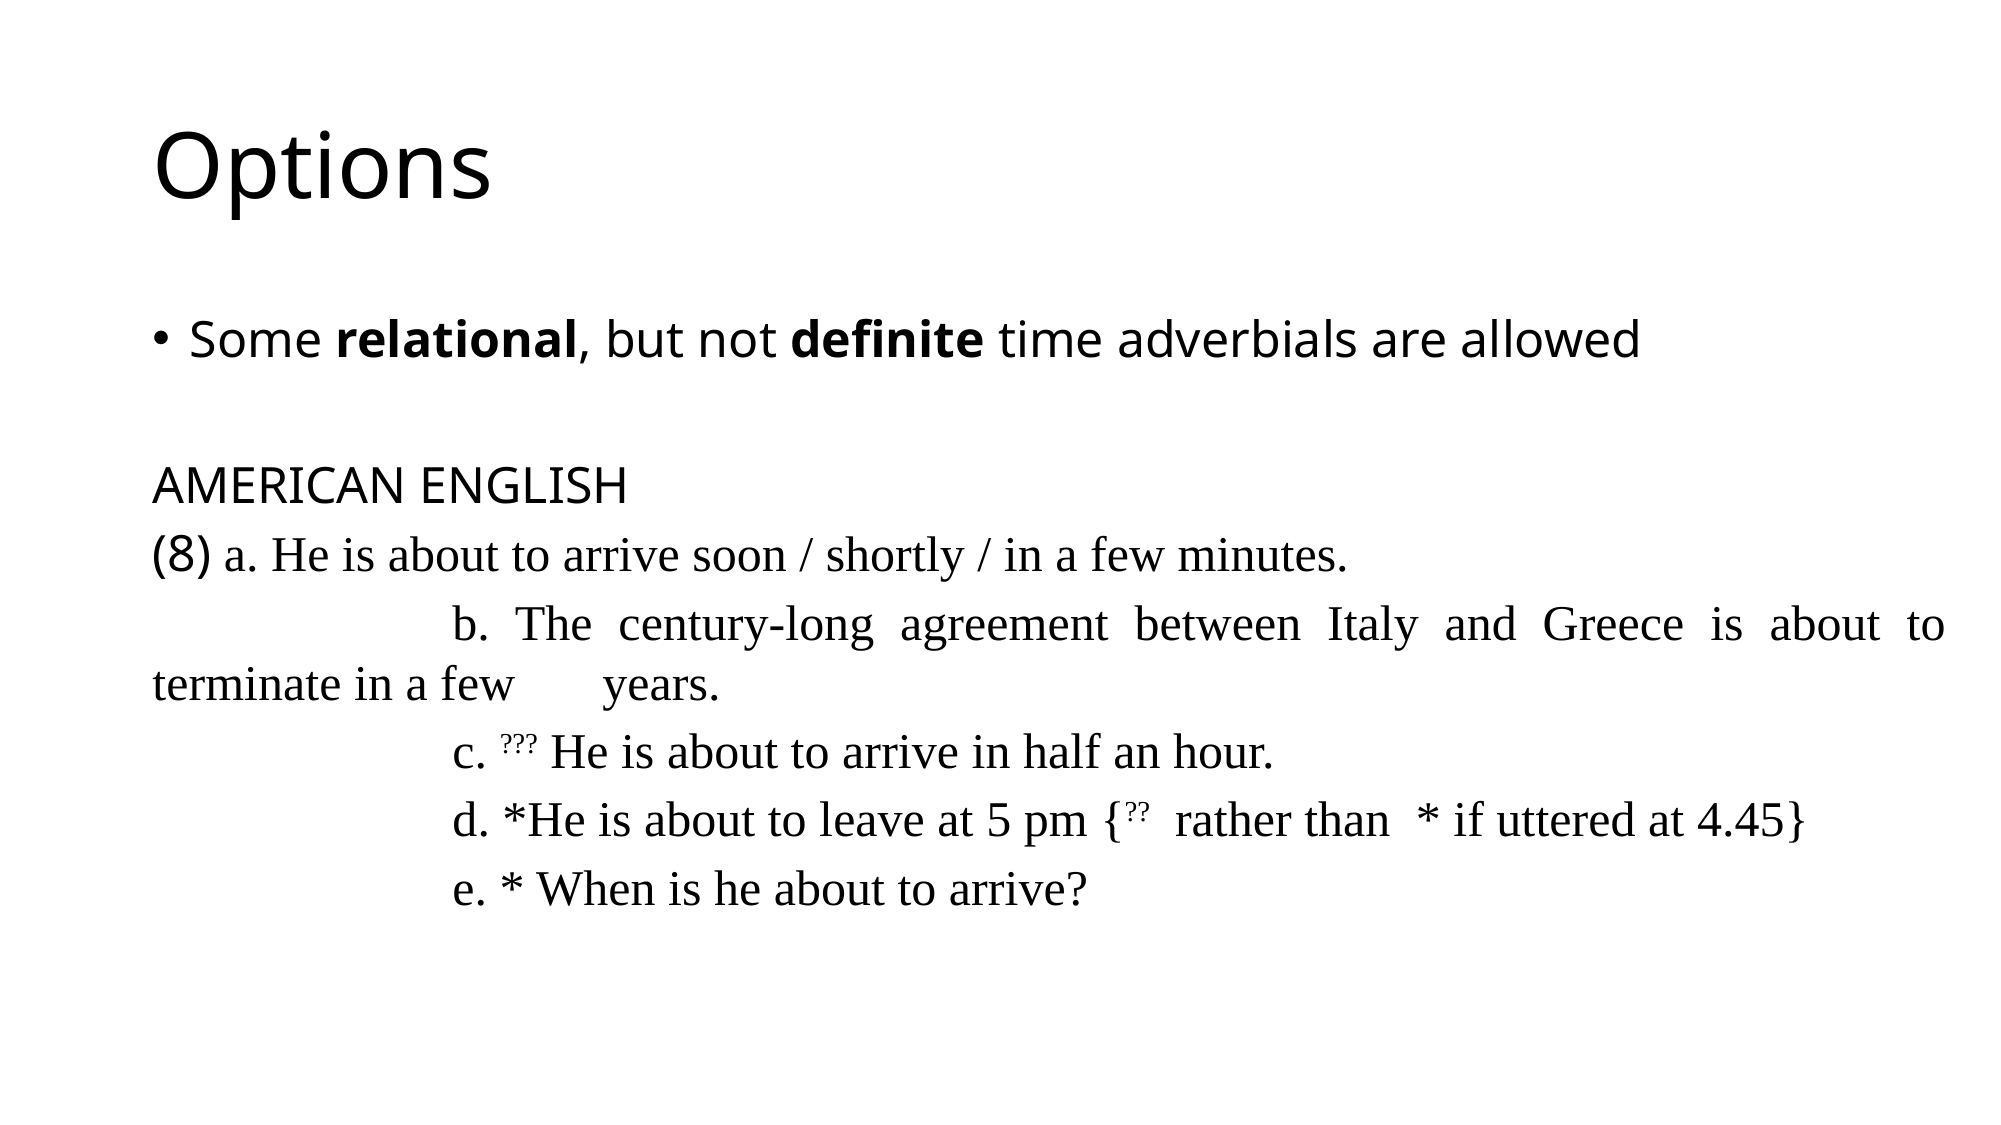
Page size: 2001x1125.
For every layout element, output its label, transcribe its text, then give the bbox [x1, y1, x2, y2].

list Some relational, but not definite time adverbials are allowed American English (8) a. He is about to arrive soon / shortly / in a few minutes. b. The century-long agreement between Italy and Greece is about to terminate in a few years. c. ??? He is about to arrive in half an hour. d. *He is about to leave at 5 pm {?? rather than * if uttered at 4.45} e. * When is he about to arrive? [137, 299, 1962, 1014]
title Options [137, 59, 1863, 278]
